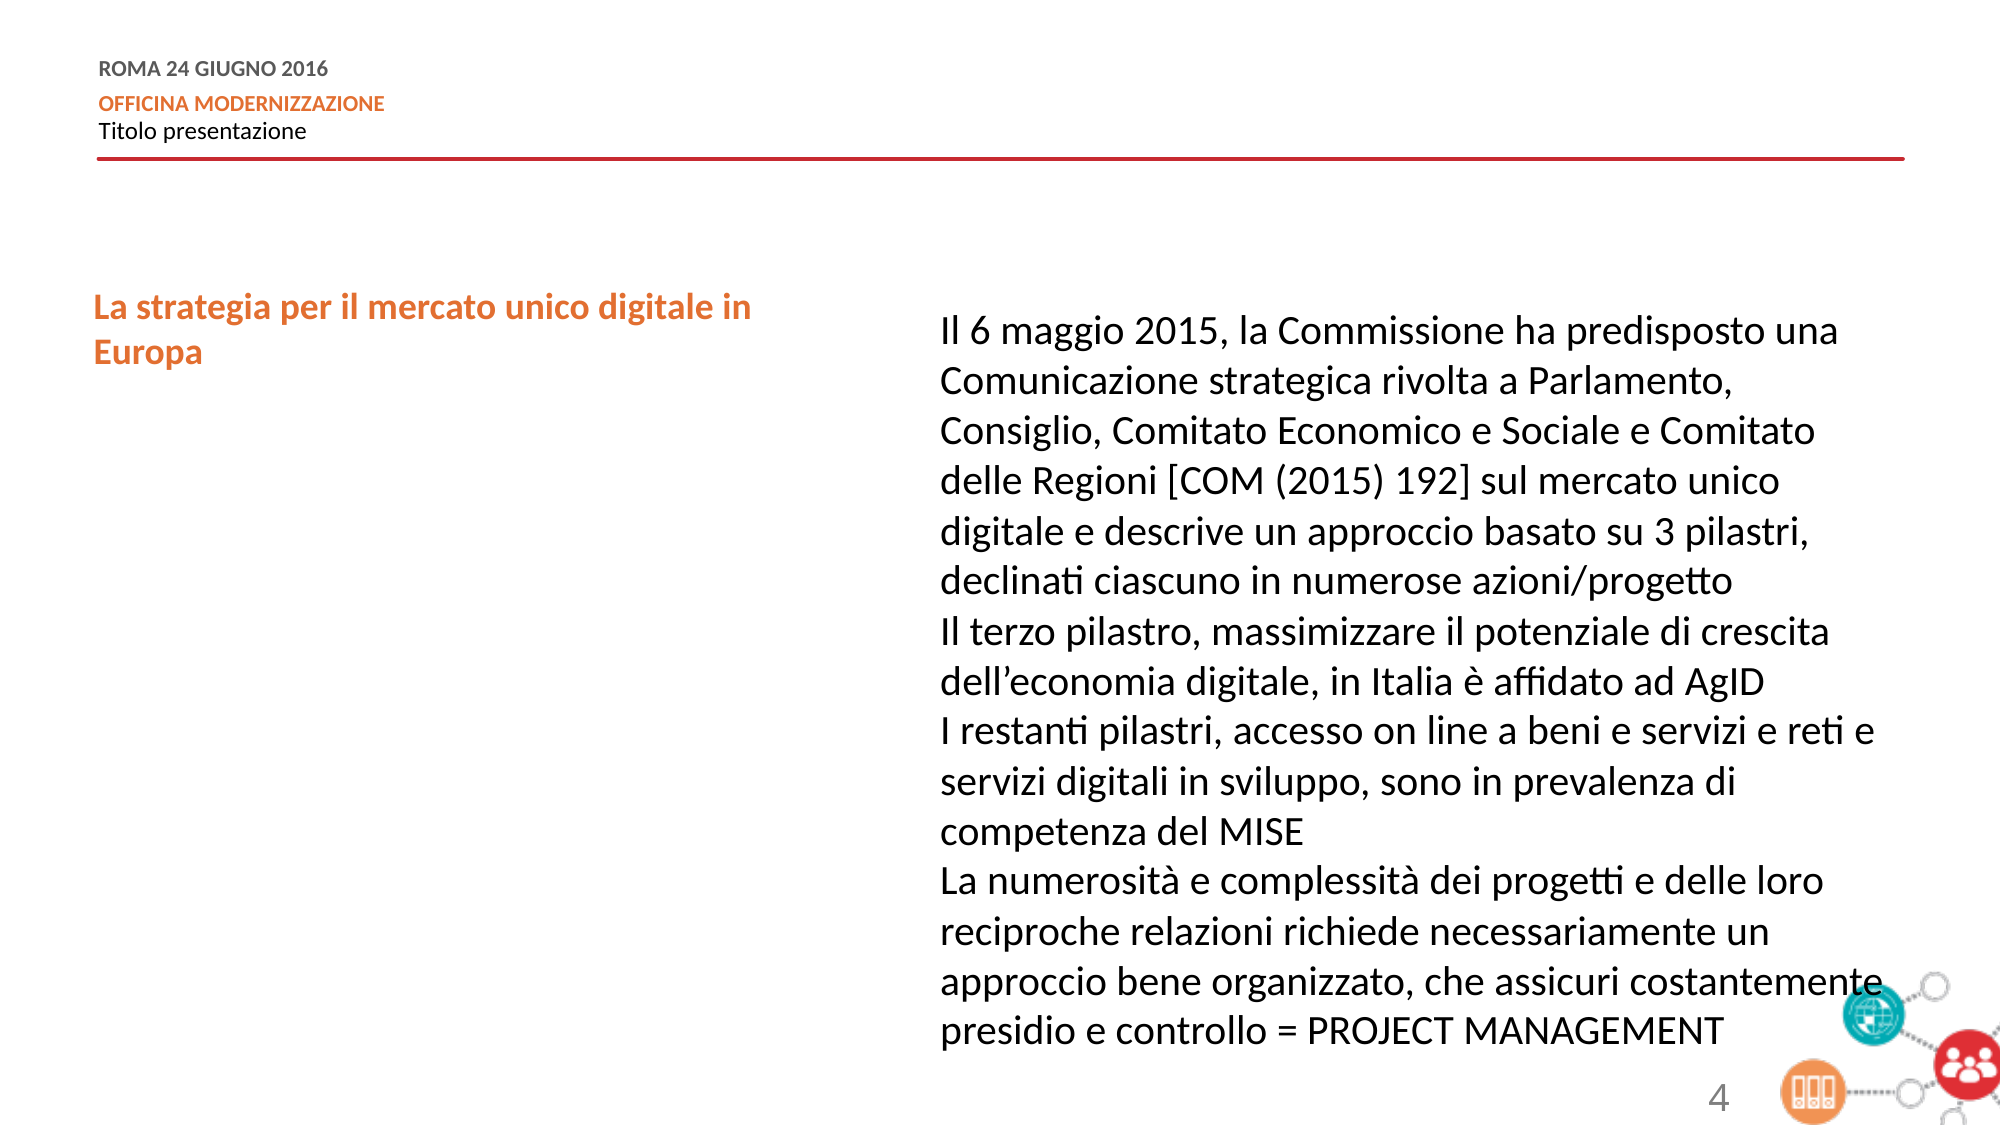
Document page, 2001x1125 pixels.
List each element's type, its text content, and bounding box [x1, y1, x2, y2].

title La strategia per il mercato unico digitale in Europa [93, 281, 813, 701]
subtitle Il 6 maggio 2015, la Commissione ha predisposto una Comunicazione strategica rivolta a Parlamento, Consiglio, Comitato Economico e Sociale e Comitato delle Regioni [COM (2015) 192] sul mercato unico digitale e descrive un approccio basato su 3 pilastri, declinati ciascuno in numerose azioni/progetto Il terzo pilastro, massimizzare il potenziale di crescita dell’economia digitale, in Italia è affidato ad AgID I restanti pilastri, accesso on line a beni e servizi e reti e servizi digitali in sviluppo, sono in prevalenza di competenza del MISE La numerosità e complessità dei progetti e delle loro reciproche relazioni richiede necessariamente un approccio bene organizzato, che assicuri costantemente presidio e controllo = PROJECT MANAGEMENT [925, 295, 1905, 1067]
slide_number 4 [1294, 1067, 1745, 1125]
